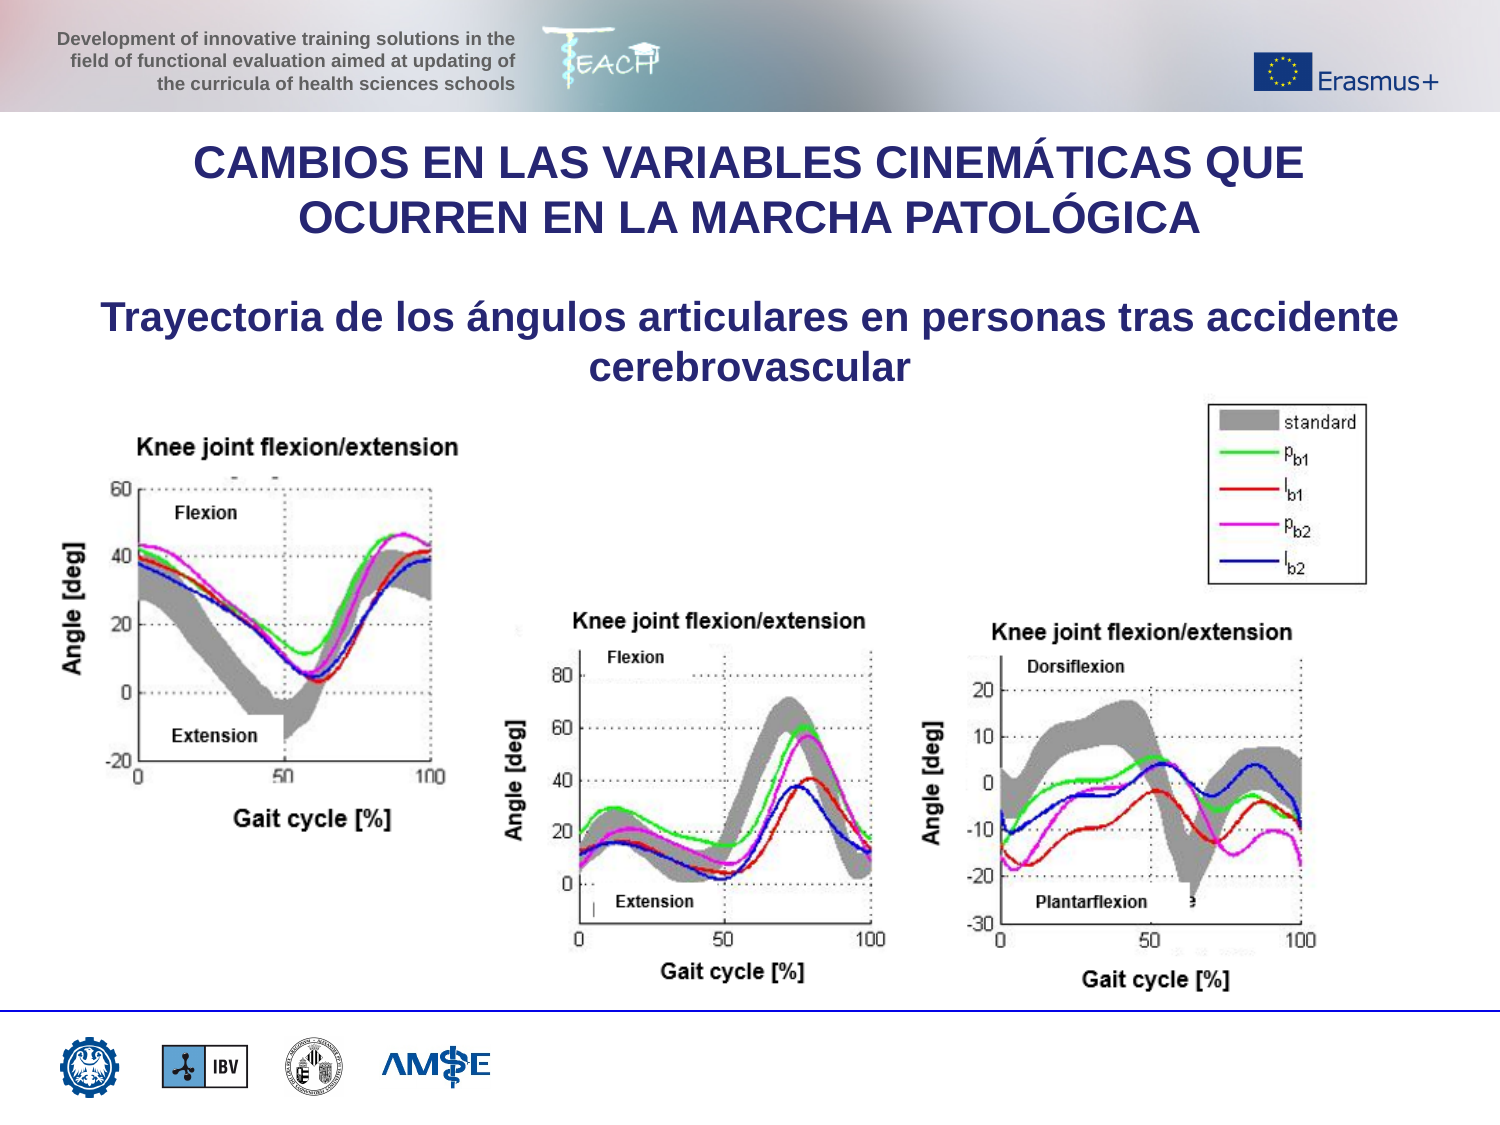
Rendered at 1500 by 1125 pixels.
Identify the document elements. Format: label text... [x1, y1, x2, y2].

picture [905, 609, 1332, 1000]
picture [161, 1044, 249, 1089]
picture [379, 1044, 491, 1089]
picture [53, 1035, 126, 1099]
picture [40, 429, 904, 1000]
text_box Trayectoria de los ángulos articulares en personas tras accidente cerebrovascular [82, 282, 1418, 398]
picture [284, 1036, 344, 1097]
picture [0, 1, 1500, 112]
text_box CAMBIOS EN LAS VARIABLES CINEMÁTICAS QUE OCURREN EN LA MARCHA PATOLÓGICA [82, 125, 1418, 251]
picture [1181, 372, 1401, 608]
